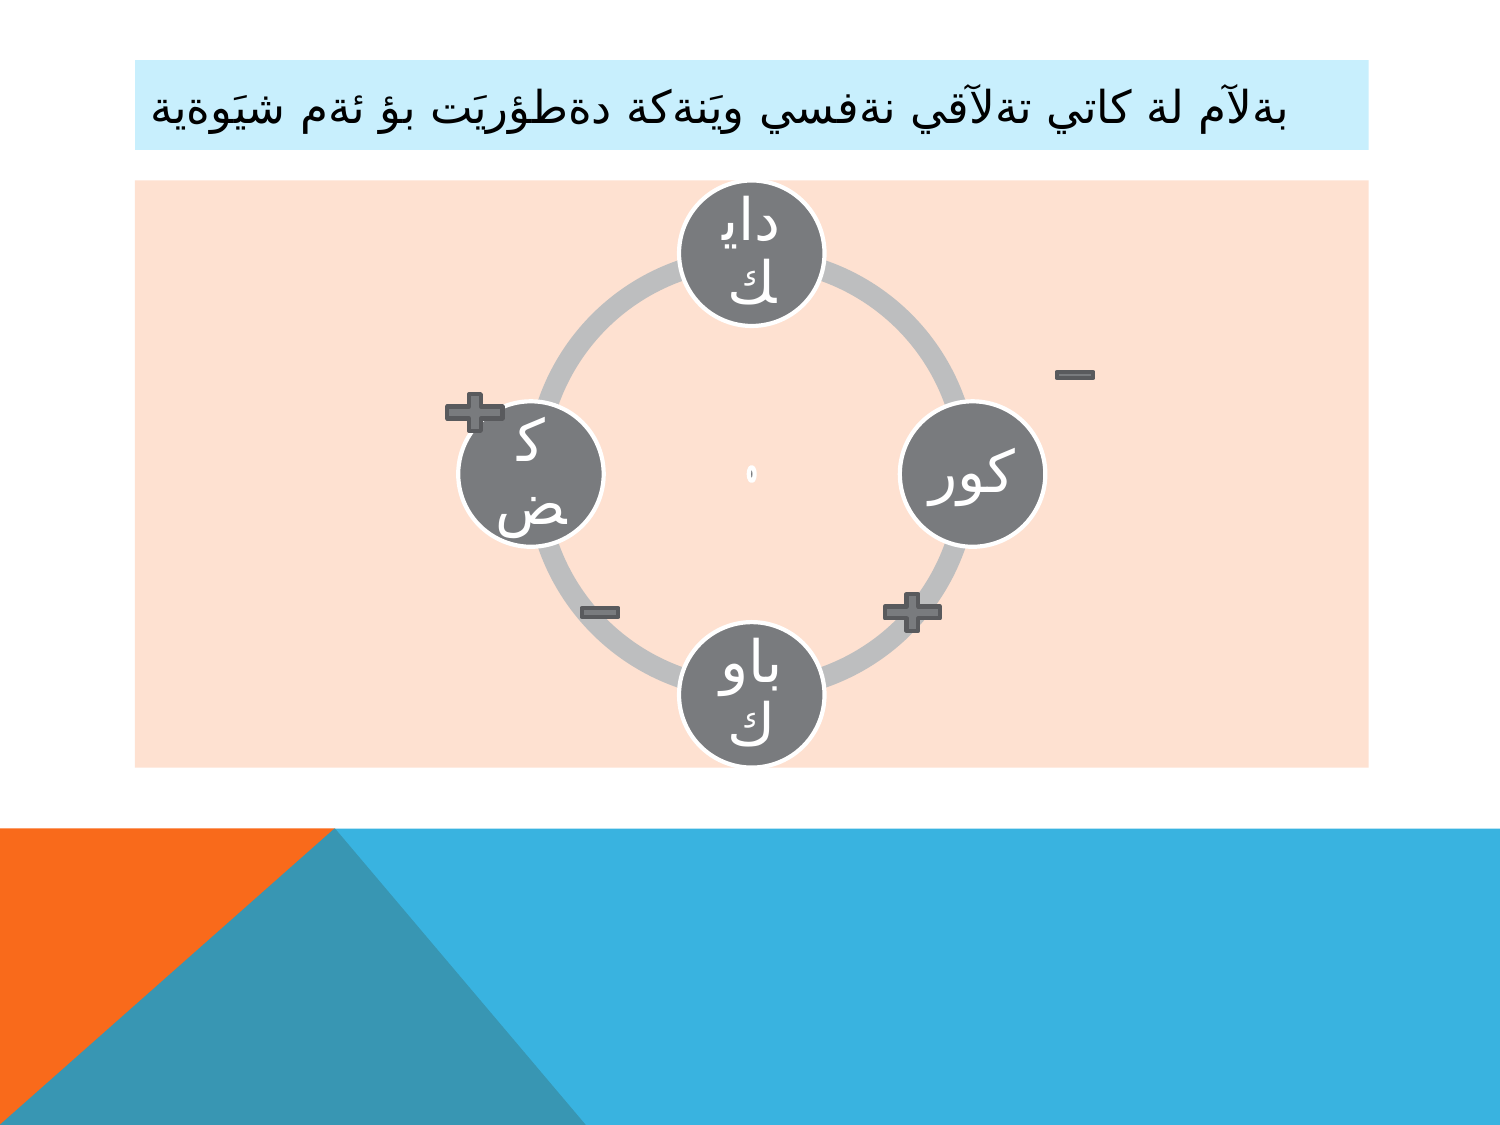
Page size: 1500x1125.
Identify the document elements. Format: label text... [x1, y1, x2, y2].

title بةلآم لة كاتي تةلآقي نةفسي ويَنةكة دةطؤريَت بؤ ئةم شيَوةية [135, 60, 1369, 150]
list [134, 180, 1369, 768]
